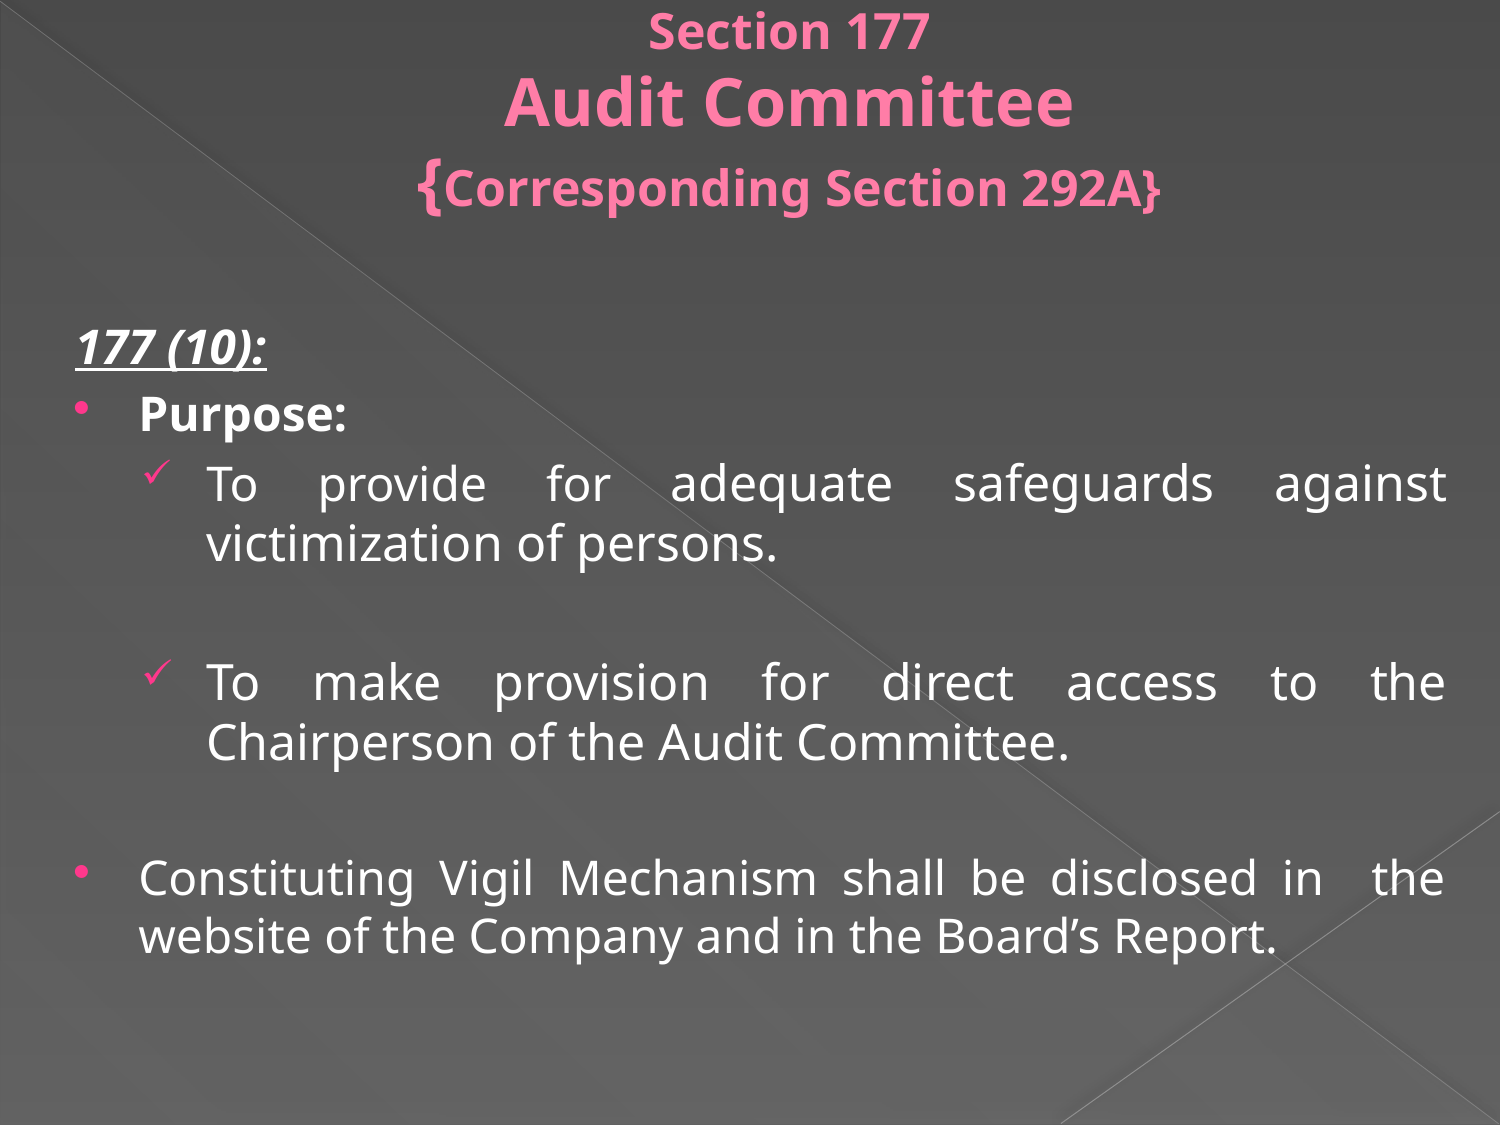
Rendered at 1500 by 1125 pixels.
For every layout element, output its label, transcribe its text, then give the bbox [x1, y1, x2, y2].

title Section 177 Audit Committee {Corresponding Section 292A} [75, 43, 1425, 175]
list 177 (10): Purpose: To provide for adequate safeguards against victimization of persons. To make provision for direct access to the Chairperson of the Audit Committee. Constituting Vigil Mechanism shall be disclosed in the website of the Company and in the Board’s Report. [50, 308, 1463, 1059]
